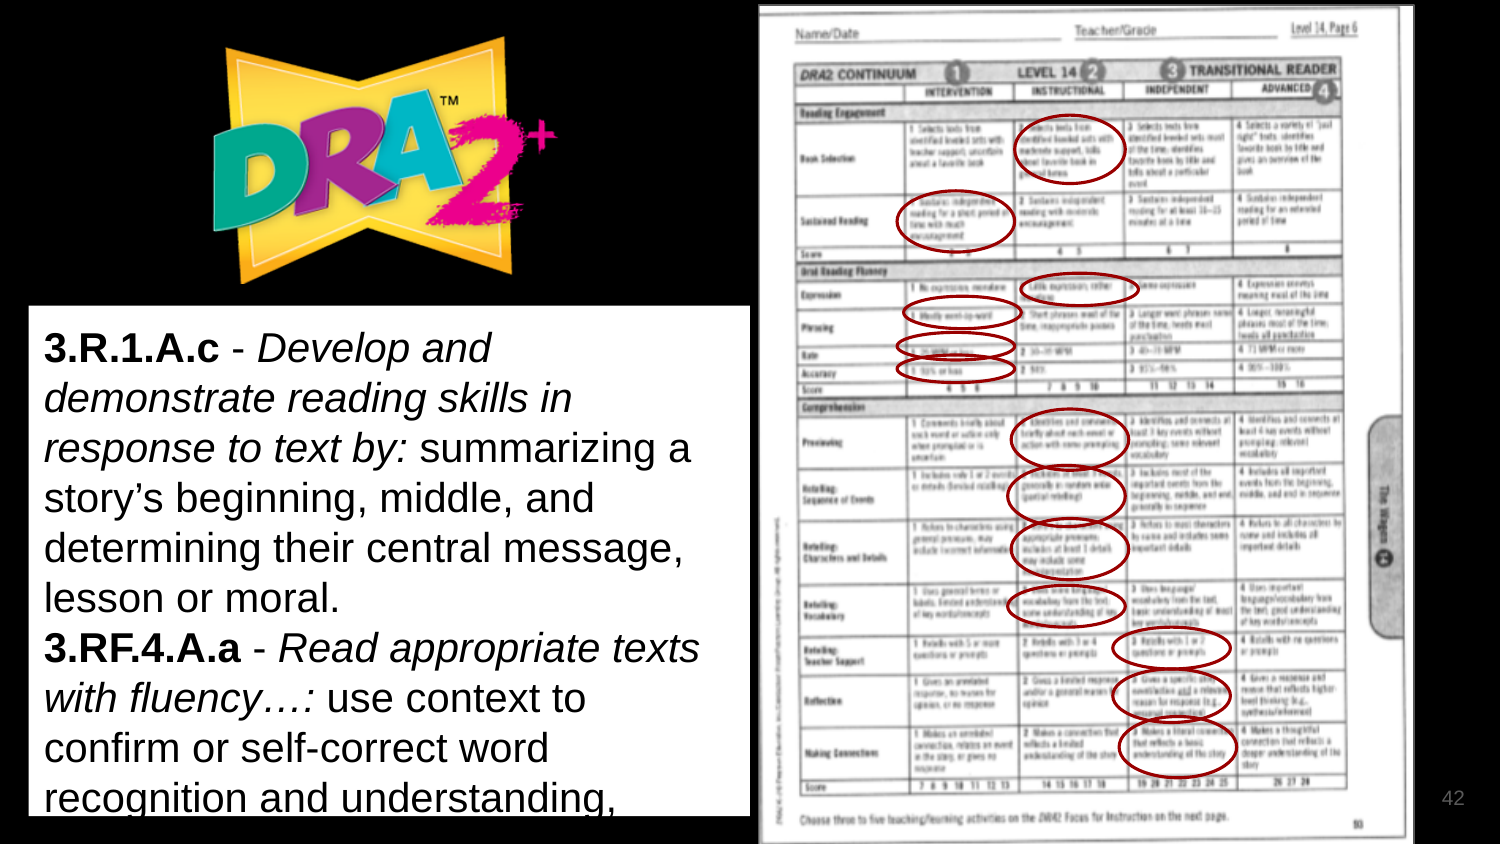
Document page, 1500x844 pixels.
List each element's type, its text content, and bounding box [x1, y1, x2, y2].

picture [202, 36, 562, 284]
picture [758, 5, 1414, 844]
slide_number ‹#› [1418, 764, 1480, 830]
title 3.R.1.A.c - Develop and demonstrate reading skills in response to text by: summarizing a story’s beginning, middle, and determining their central message, lesson or moral. 3.RF.4.A.a - Read appropriate texts with fluency…: use context to confirm or self-correct word recognition and understanding, rereading as necessary [28, 305, 750, 817]
